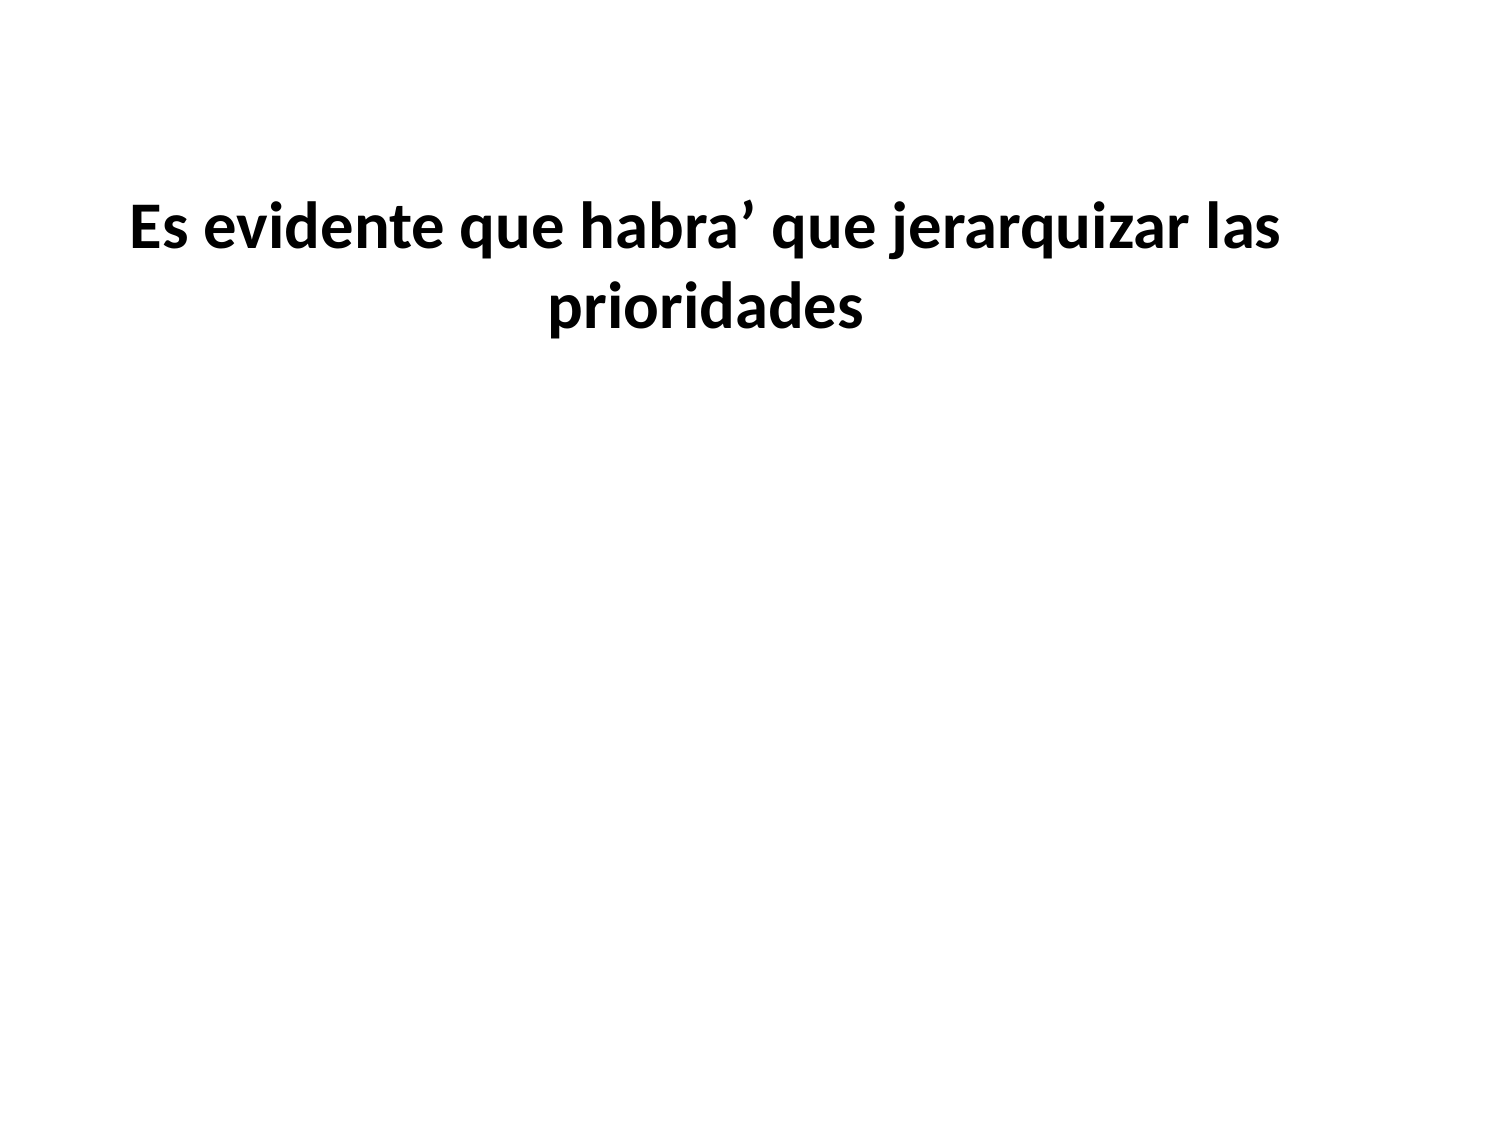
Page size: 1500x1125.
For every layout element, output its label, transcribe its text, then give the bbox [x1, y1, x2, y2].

text_box Es evidente que habra’ que jerarquizar las prioridades [99, 174, 1313, 350]
